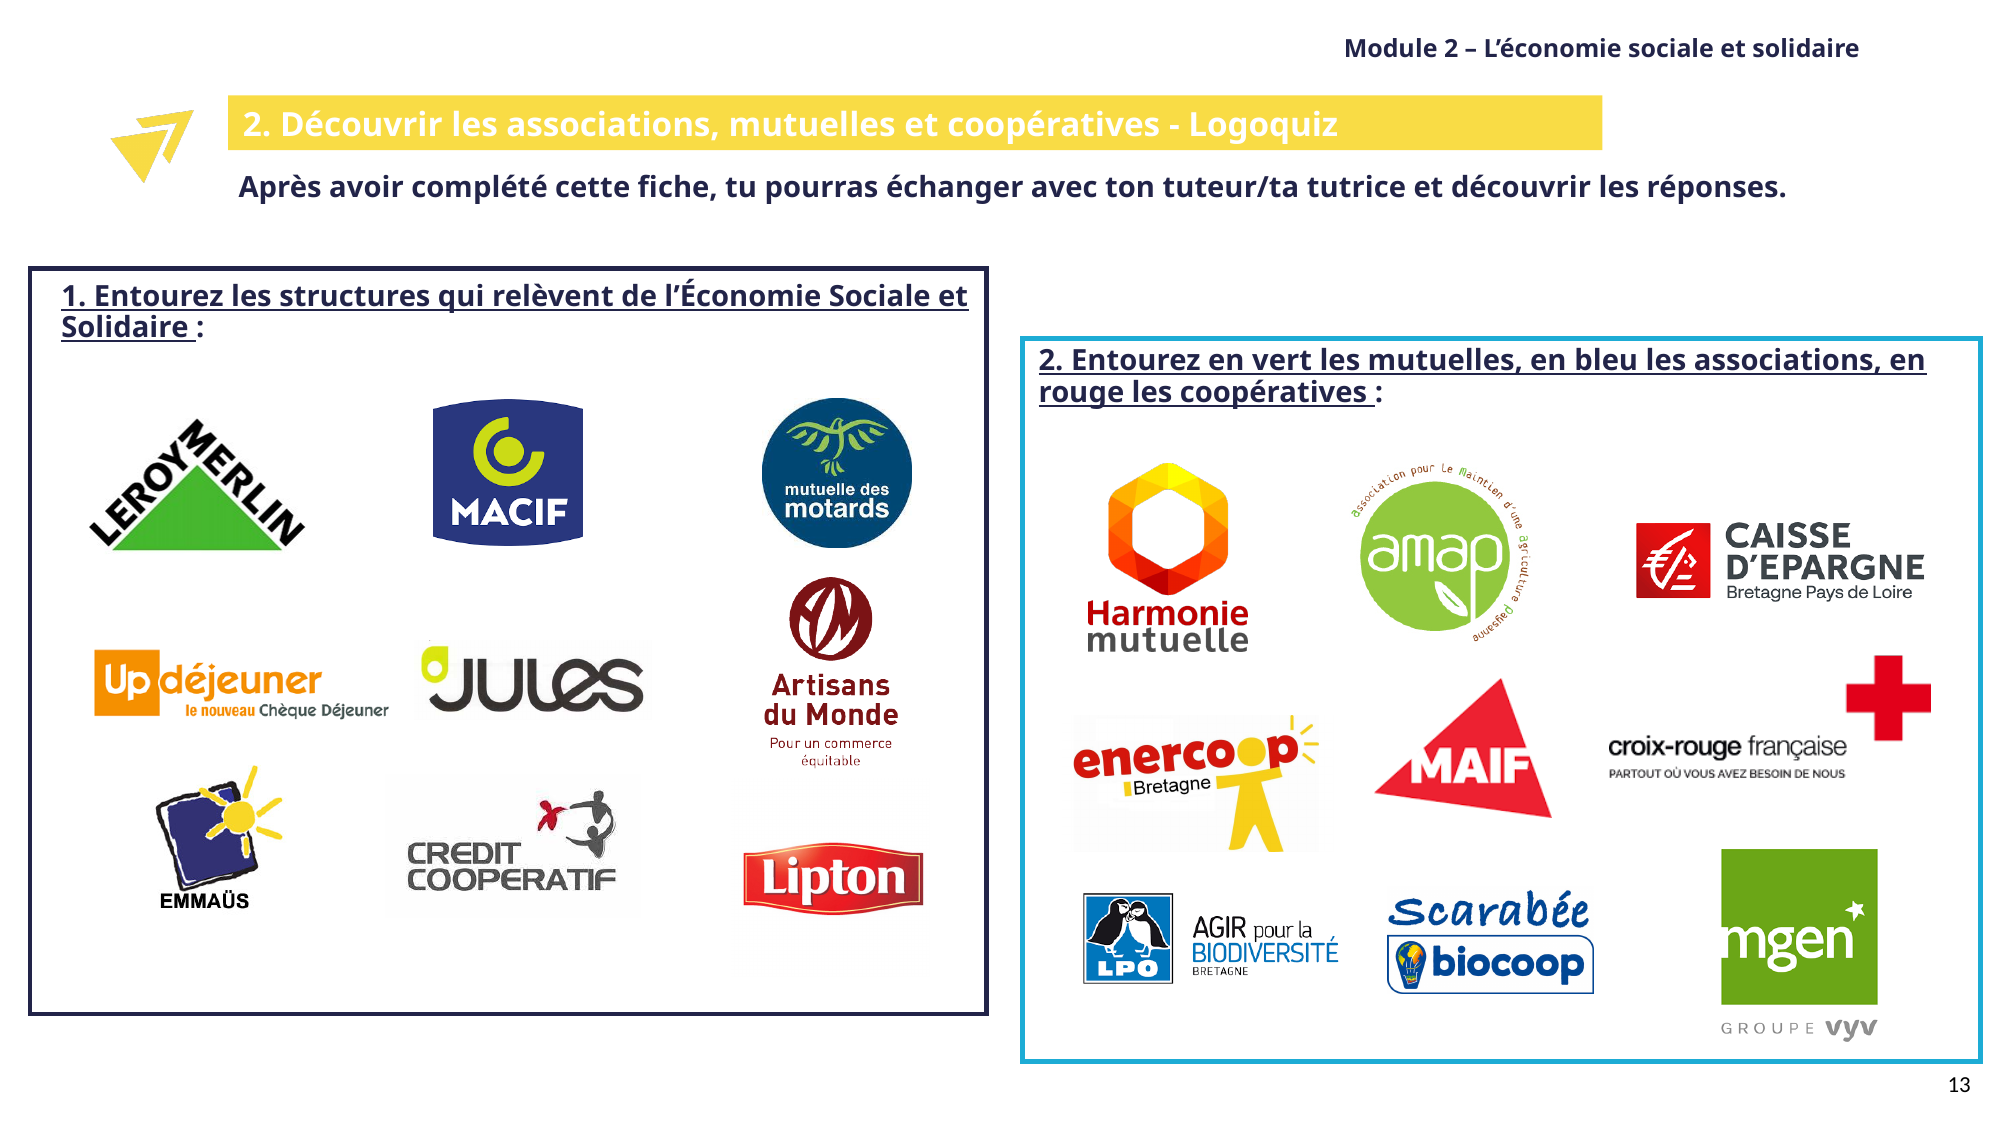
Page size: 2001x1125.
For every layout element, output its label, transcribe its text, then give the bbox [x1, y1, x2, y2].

text_box 2. Découvrir les associations, mutuelles et coopératives - Logoquiz [228, 95, 1603, 151]
text_box 2. Entourez en vert les mutuelles, en bleu les associations, en rouge les coopératives : [1023, 338, 1994, 1062]
picture [1088, 463, 1248, 652]
picture [110, 110, 194, 183]
text_box 13 [1932, 1061, 1992, 1104]
picture [1074, 886, 1351, 990]
picture [60, 758, 383, 929]
picture [1387, 886, 1594, 995]
picture [433, 399, 583, 546]
list 1. Entourez les structures qui relèvent de l’Économie Sociale et Solidaire : [46, 273, 987, 1047]
picture [57, 414, 338, 572]
text_box [29, 268, 988, 1015]
picture [1317, 428, 1564, 658]
picture [762, 577, 900, 769]
picture [385, 774, 641, 918]
picture [1374, 678, 1552, 818]
picture [1635, 521, 1939, 602]
picture [731, 778, 930, 977]
text_box Après avoir complété cette fiche, tu pourras échanger avec ton tuteur/ta tutrice et découvrir les réponses. [223, 164, 2000, 226]
picture [414, 640, 652, 720]
picture [1062, 715, 1334, 852]
picture [1715, 843, 1883, 1047]
text_box Module 2 – L’économie sociale et solidaire [1329, 28, 1980, 90]
picture [1609, 647, 1931, 788]
picture [63, 604, 392, 720]
picture [762, 398, 912, 548]
